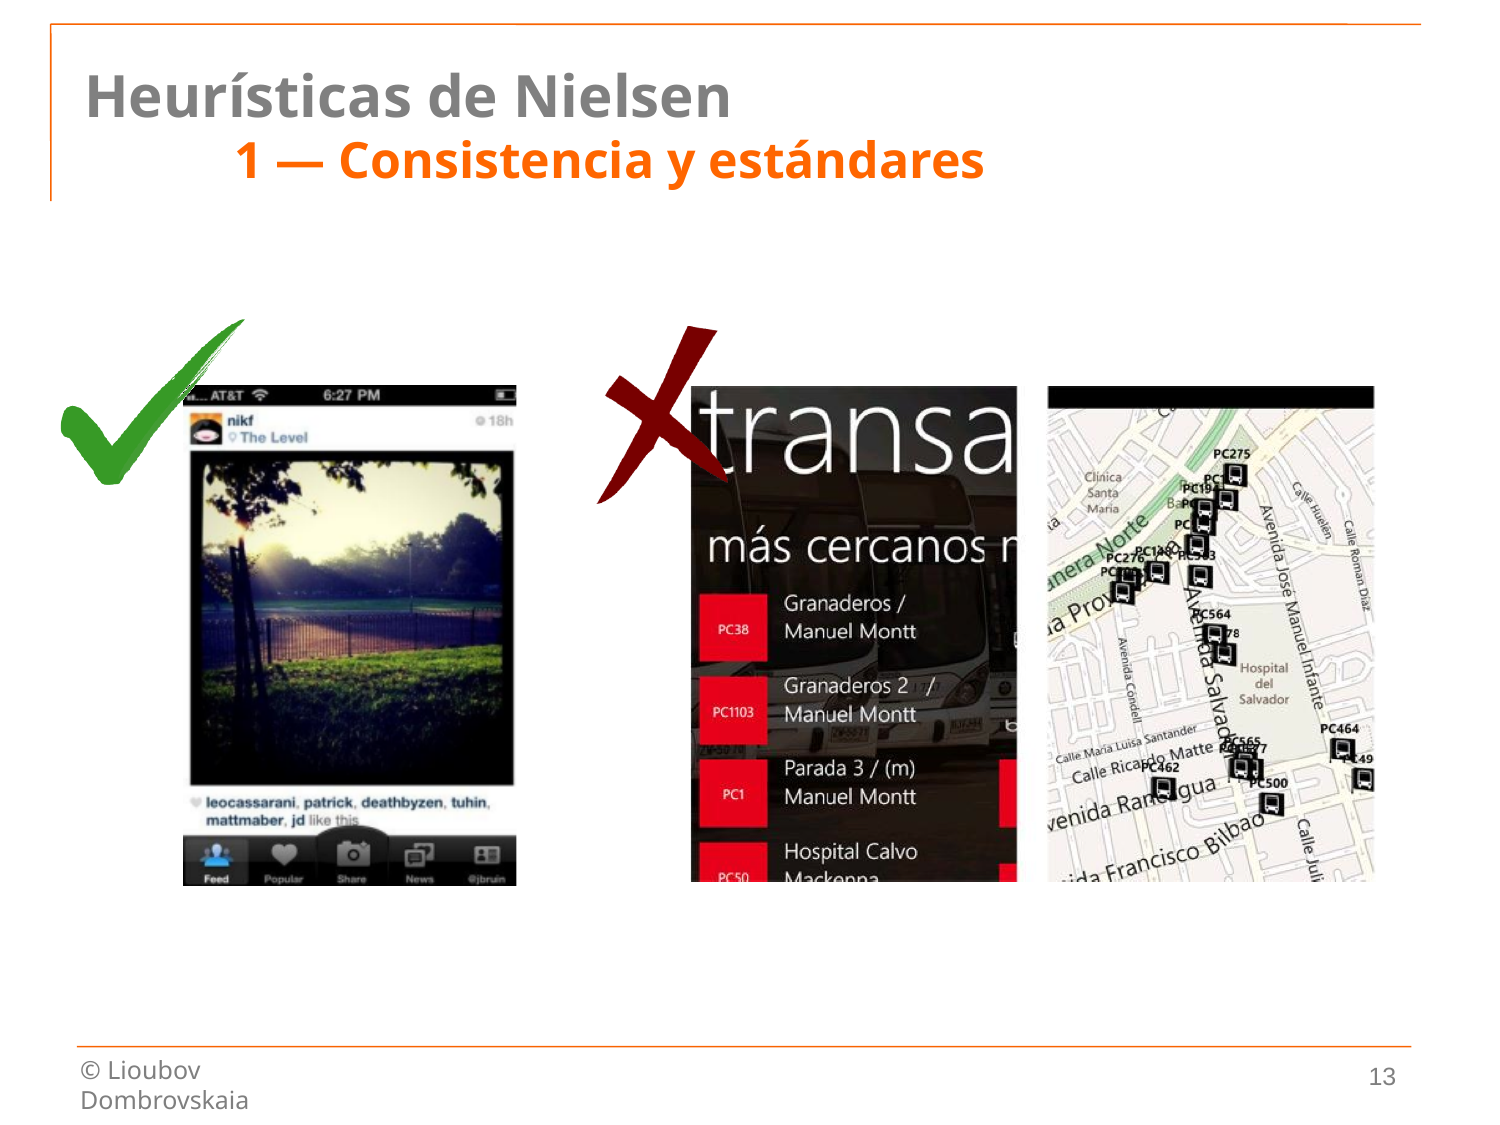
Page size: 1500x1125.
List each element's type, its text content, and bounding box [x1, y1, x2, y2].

slide_number 13 [1098, 1022, 1412, 1099]
picture [32, 304, 517, 886]
title Heurísticas de Nielsen 1 ― Consistencia y estándares [66, 37, 1426, 201]
picture [596, 326, 1377, 885]
